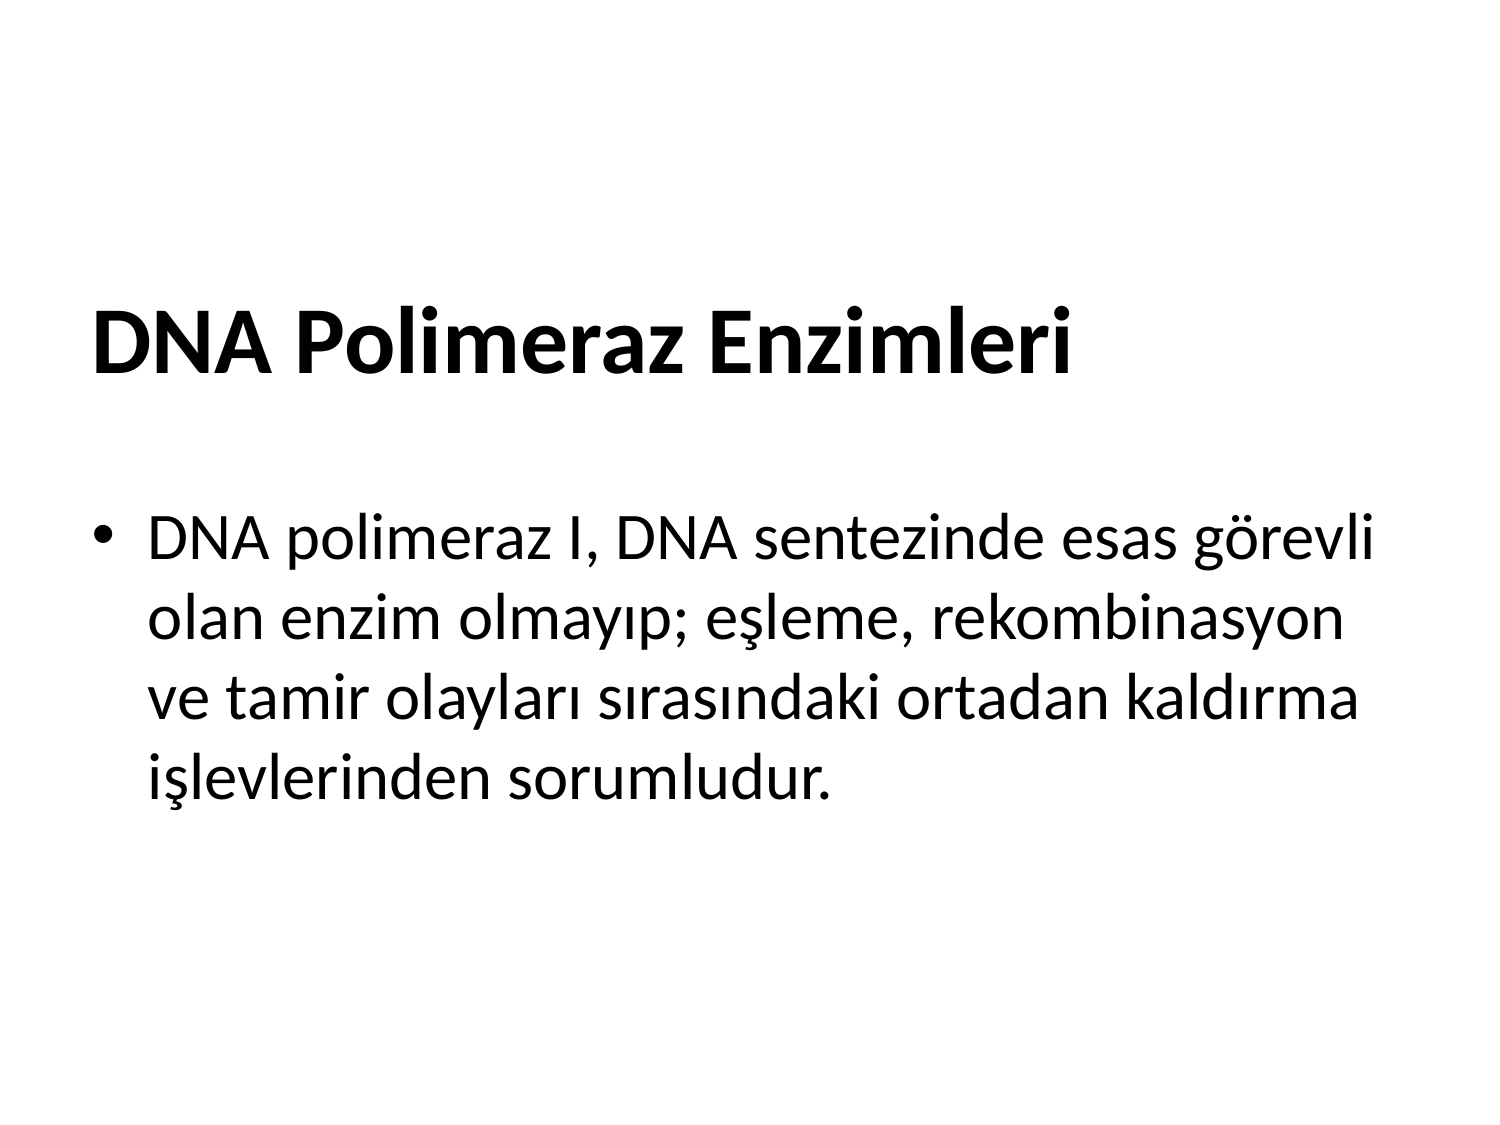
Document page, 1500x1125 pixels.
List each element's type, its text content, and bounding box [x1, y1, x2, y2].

list DNA Polimeraz Enzimleri DNA polimeraz I, DNA sentezinde esas görevli olan enzim olmayıp; eşleme, rekombinasyon ve tamir olayları sırasındaki ortadan kaldırma işlevlerinden sorumludur. [76, 149, 1427, 1076]
